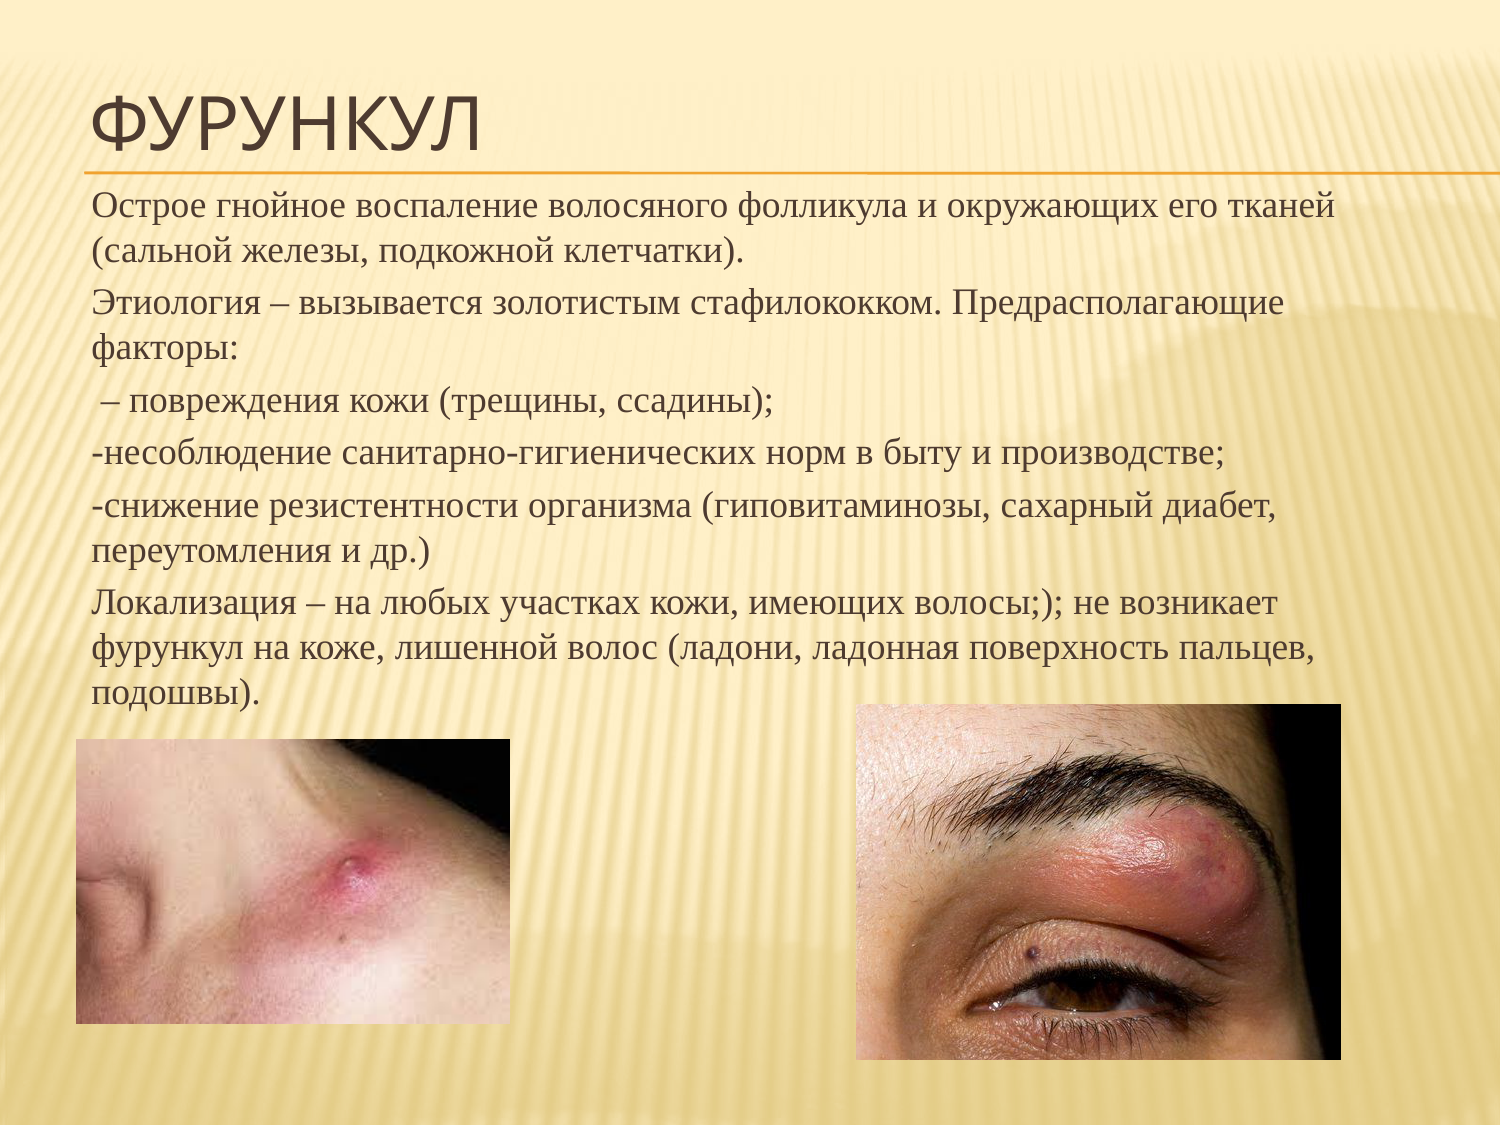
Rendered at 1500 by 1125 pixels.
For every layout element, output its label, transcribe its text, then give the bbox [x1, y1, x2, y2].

list Острое гнойное воспаление волосяного фолликула и окружающих его тканей (сальной железы, подкожной клетчатки). Этиология – вызывается золотистым стафилококком. Предрасполагающие факторы: – повреждения кожи (трещины, ссадины); -несоблюдение санитарно-гигиенических норм в быту и производстве; -снижение резистентности организма (гиповитаминозы, сахарный диабет, переутомления и др.) Локализация – на любых участках кожи, имеющих волосы;); не возникает фурункул на коже, лишенной волос (ладони, ладонная поверхность пальцев, подошвы). [76, 172, 1427, 915]
title Фурункул [75, 45, 1425, 197]
picture [76, 738, 510, 1024]
picture [855, 704, 1341, 1060]
